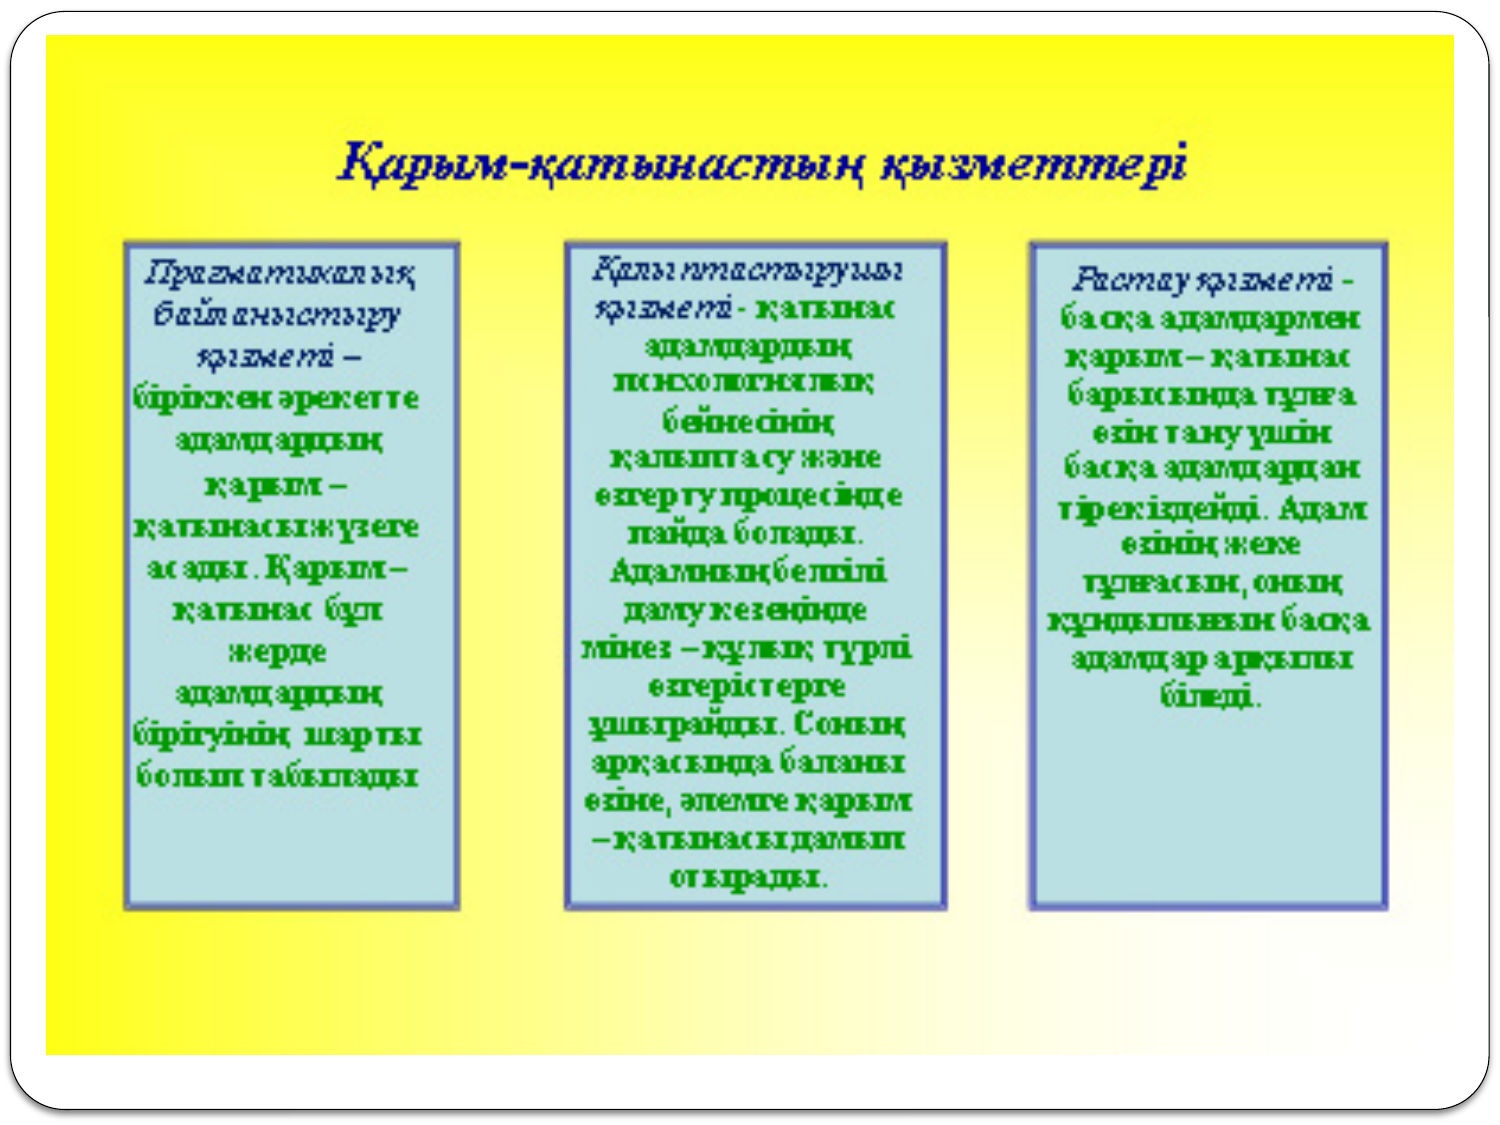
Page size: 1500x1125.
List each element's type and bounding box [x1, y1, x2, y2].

list [46, 34, 1454, 1055]
